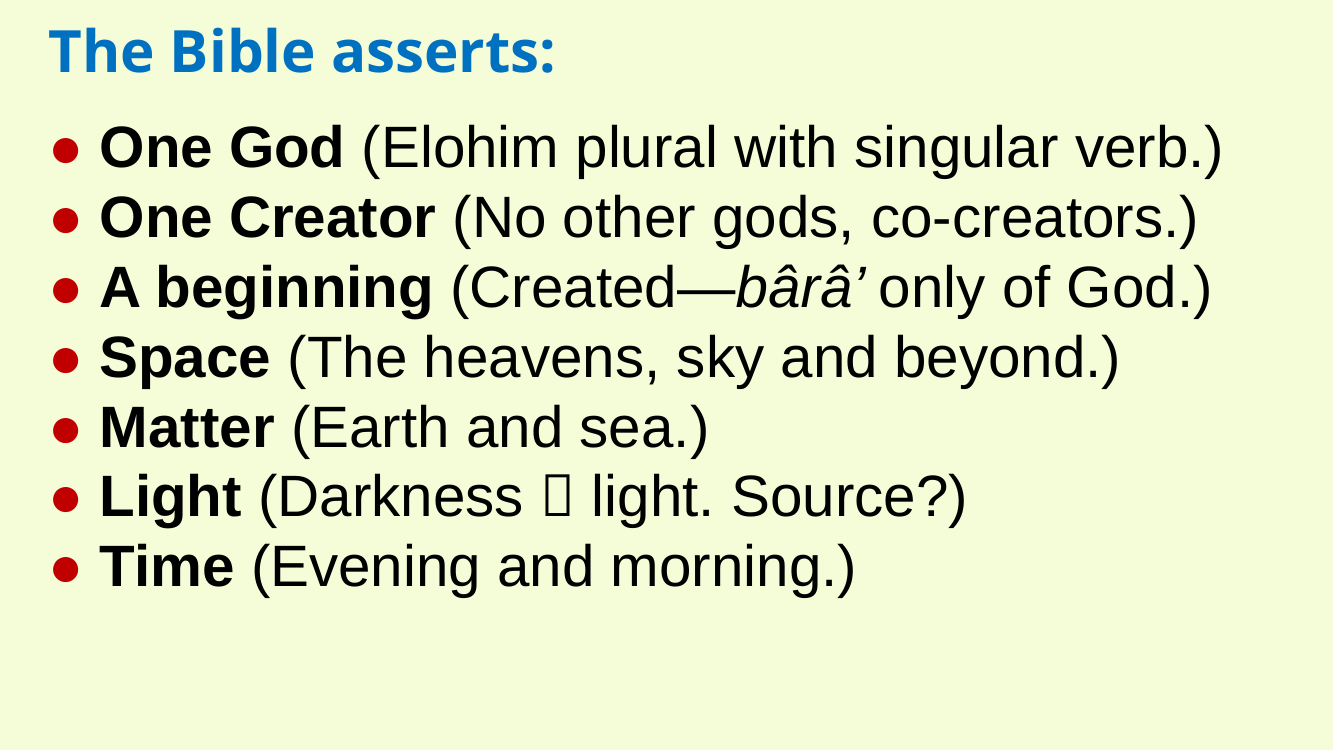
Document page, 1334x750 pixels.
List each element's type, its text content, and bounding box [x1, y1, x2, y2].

text_box The Bible asserts: [33, 6, 1300, 92]
text_box ● One God (Elohim plural with singular verb.) ● One Creator (No other gods, co-creators.) ● A beginning (Created—bârâ’ only of God.) ● Space (The heavens, sky and beyond.) ● Matter (Earth and sea.) ● Light (Darkness  light. Source?) ● Time (Evening and morning.) [33, 101, 1334, 676]
